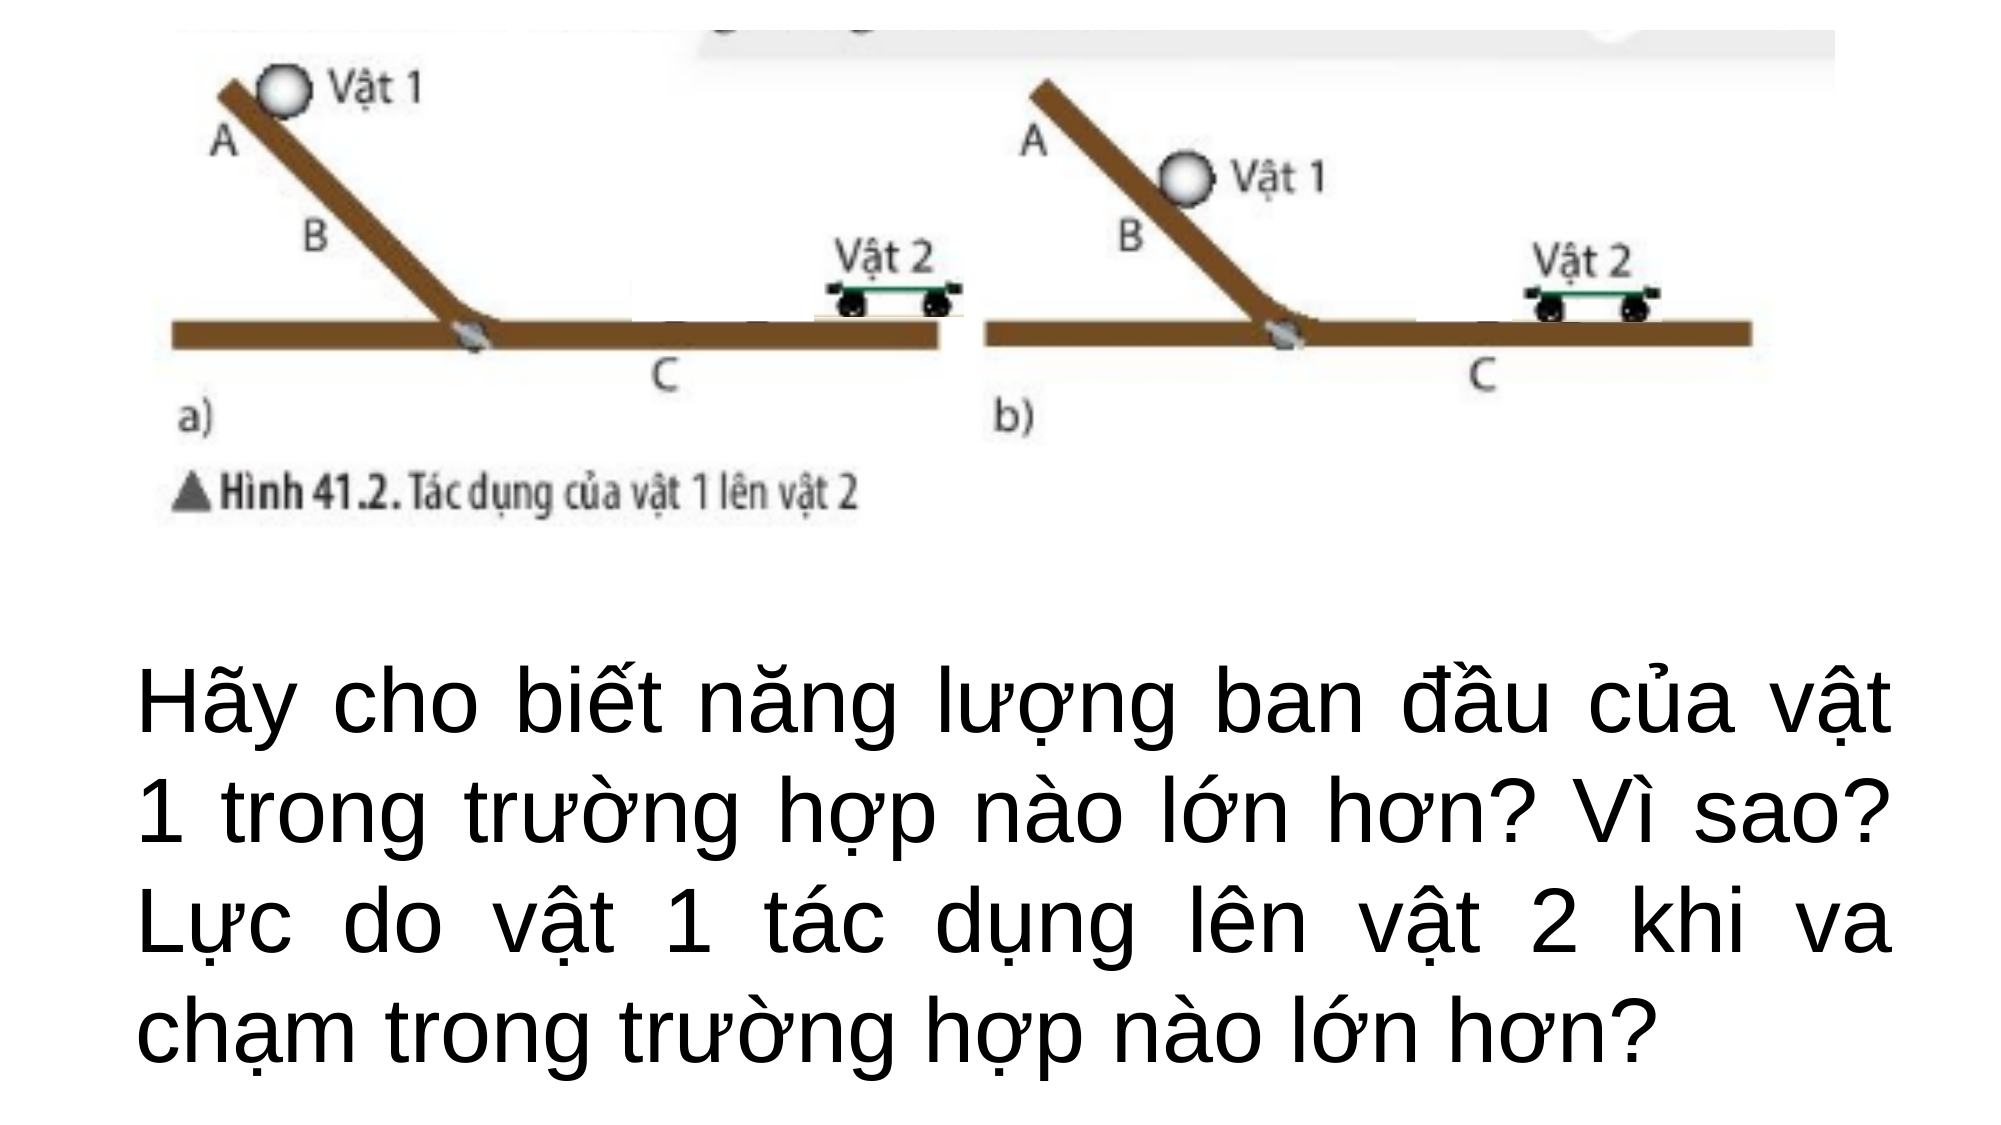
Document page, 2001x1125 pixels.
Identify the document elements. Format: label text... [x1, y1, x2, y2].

text_box Hãy cho biết năng lượng ban đầu của vật 1 trong trường hợp nào lớn hơn? Vì sao? Lực do vật 1 tác dụng lên vật 2 khi va chạm trong trường hợp nào lớn hơn? [120, 633, 1910, 1088]
picture [120, 30, 1835, 542]
